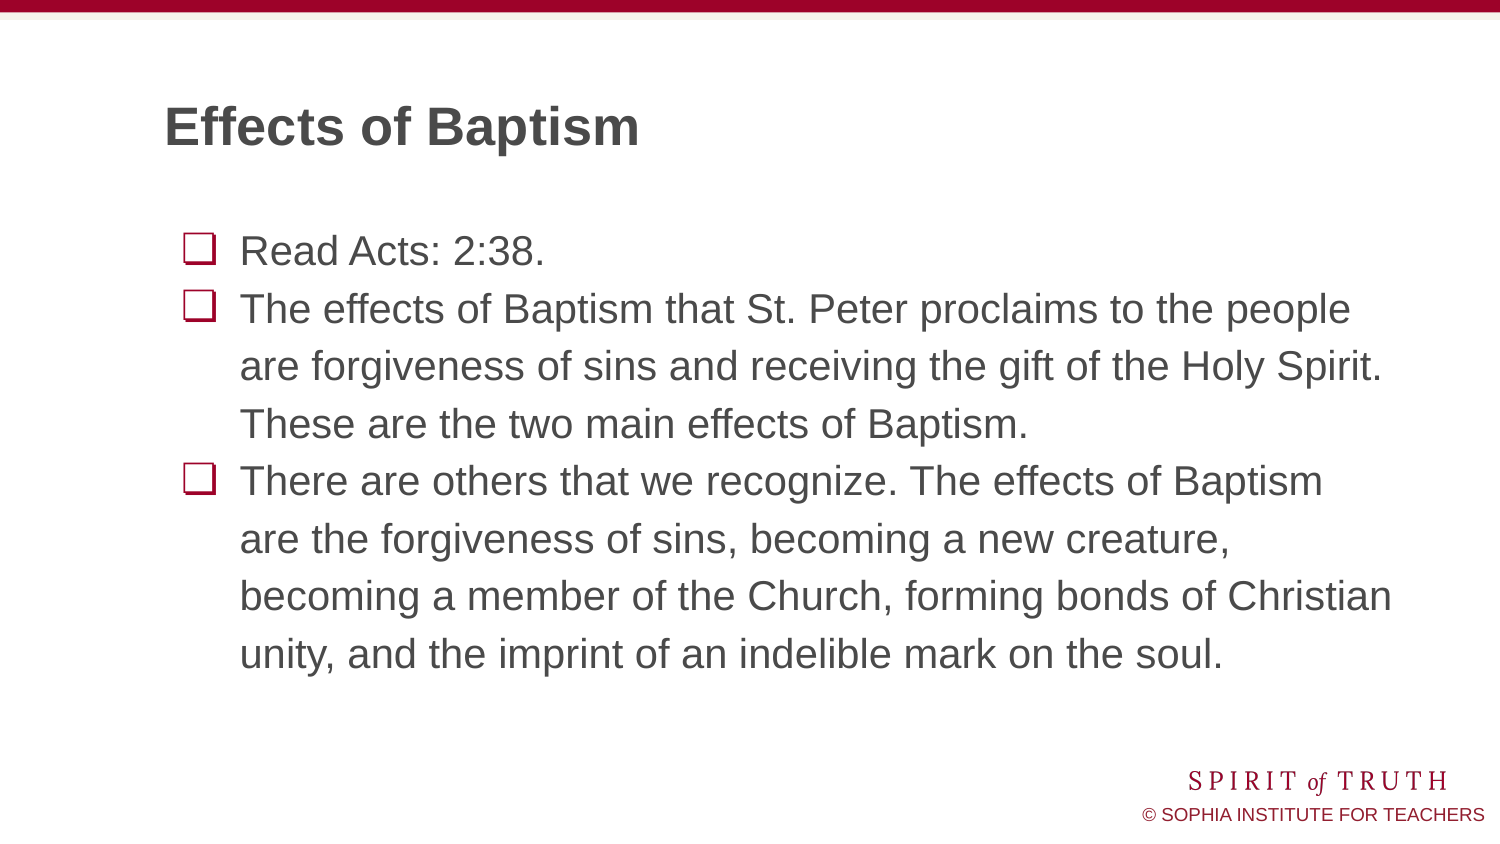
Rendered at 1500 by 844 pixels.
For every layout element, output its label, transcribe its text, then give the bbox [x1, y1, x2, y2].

text_box Read Acts: 2:38. The effects of Baptism that St. Peter proclaims to the people are forgiveness of sins and receiving the gift of the Holy Spirit. These are the two main effects of Baptism. There are others that we recognize. The effects of Baptism are the forgiveness of sins, becoming a new creature, becoming a member of the Church, forming bonds of Christian unity, and the imprint of an indelible mark on the soul. [149, 201, 1411, 728]
picture [1186, 768, 1449, 797]
text_box Effects of Baptism [149, 76, 1411, 165]
